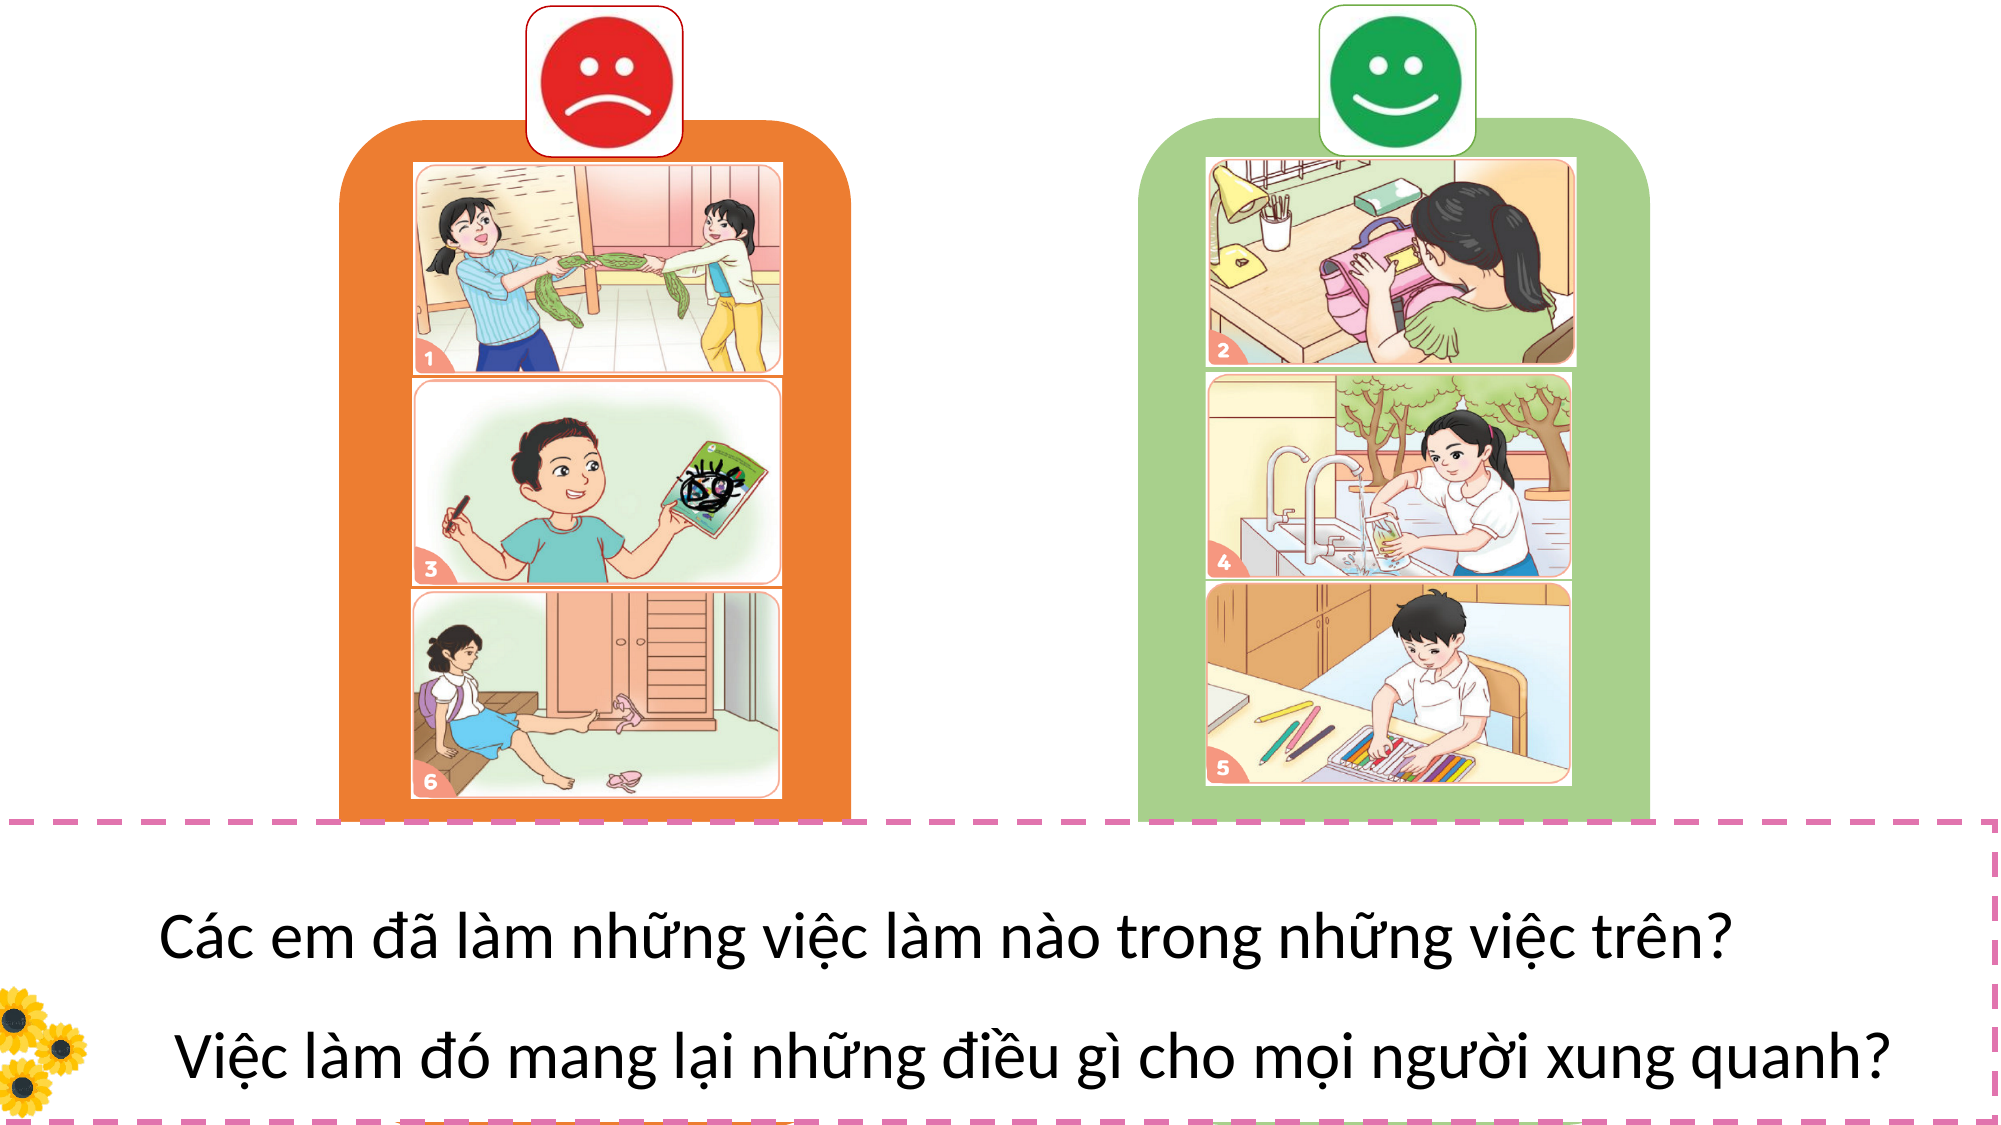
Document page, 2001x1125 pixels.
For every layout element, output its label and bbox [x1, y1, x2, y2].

text_box [339, 120, 852, 819]
picture [525, 5, 683, 158]
picture [1319, 4, 1477, 157]
text_box [1138, 117, 1651, 819]
text_box [410, 161, 784, 800]
text_box [0, 821, 1995, 1125]
text_box [1205, 156, 1577, 786]
